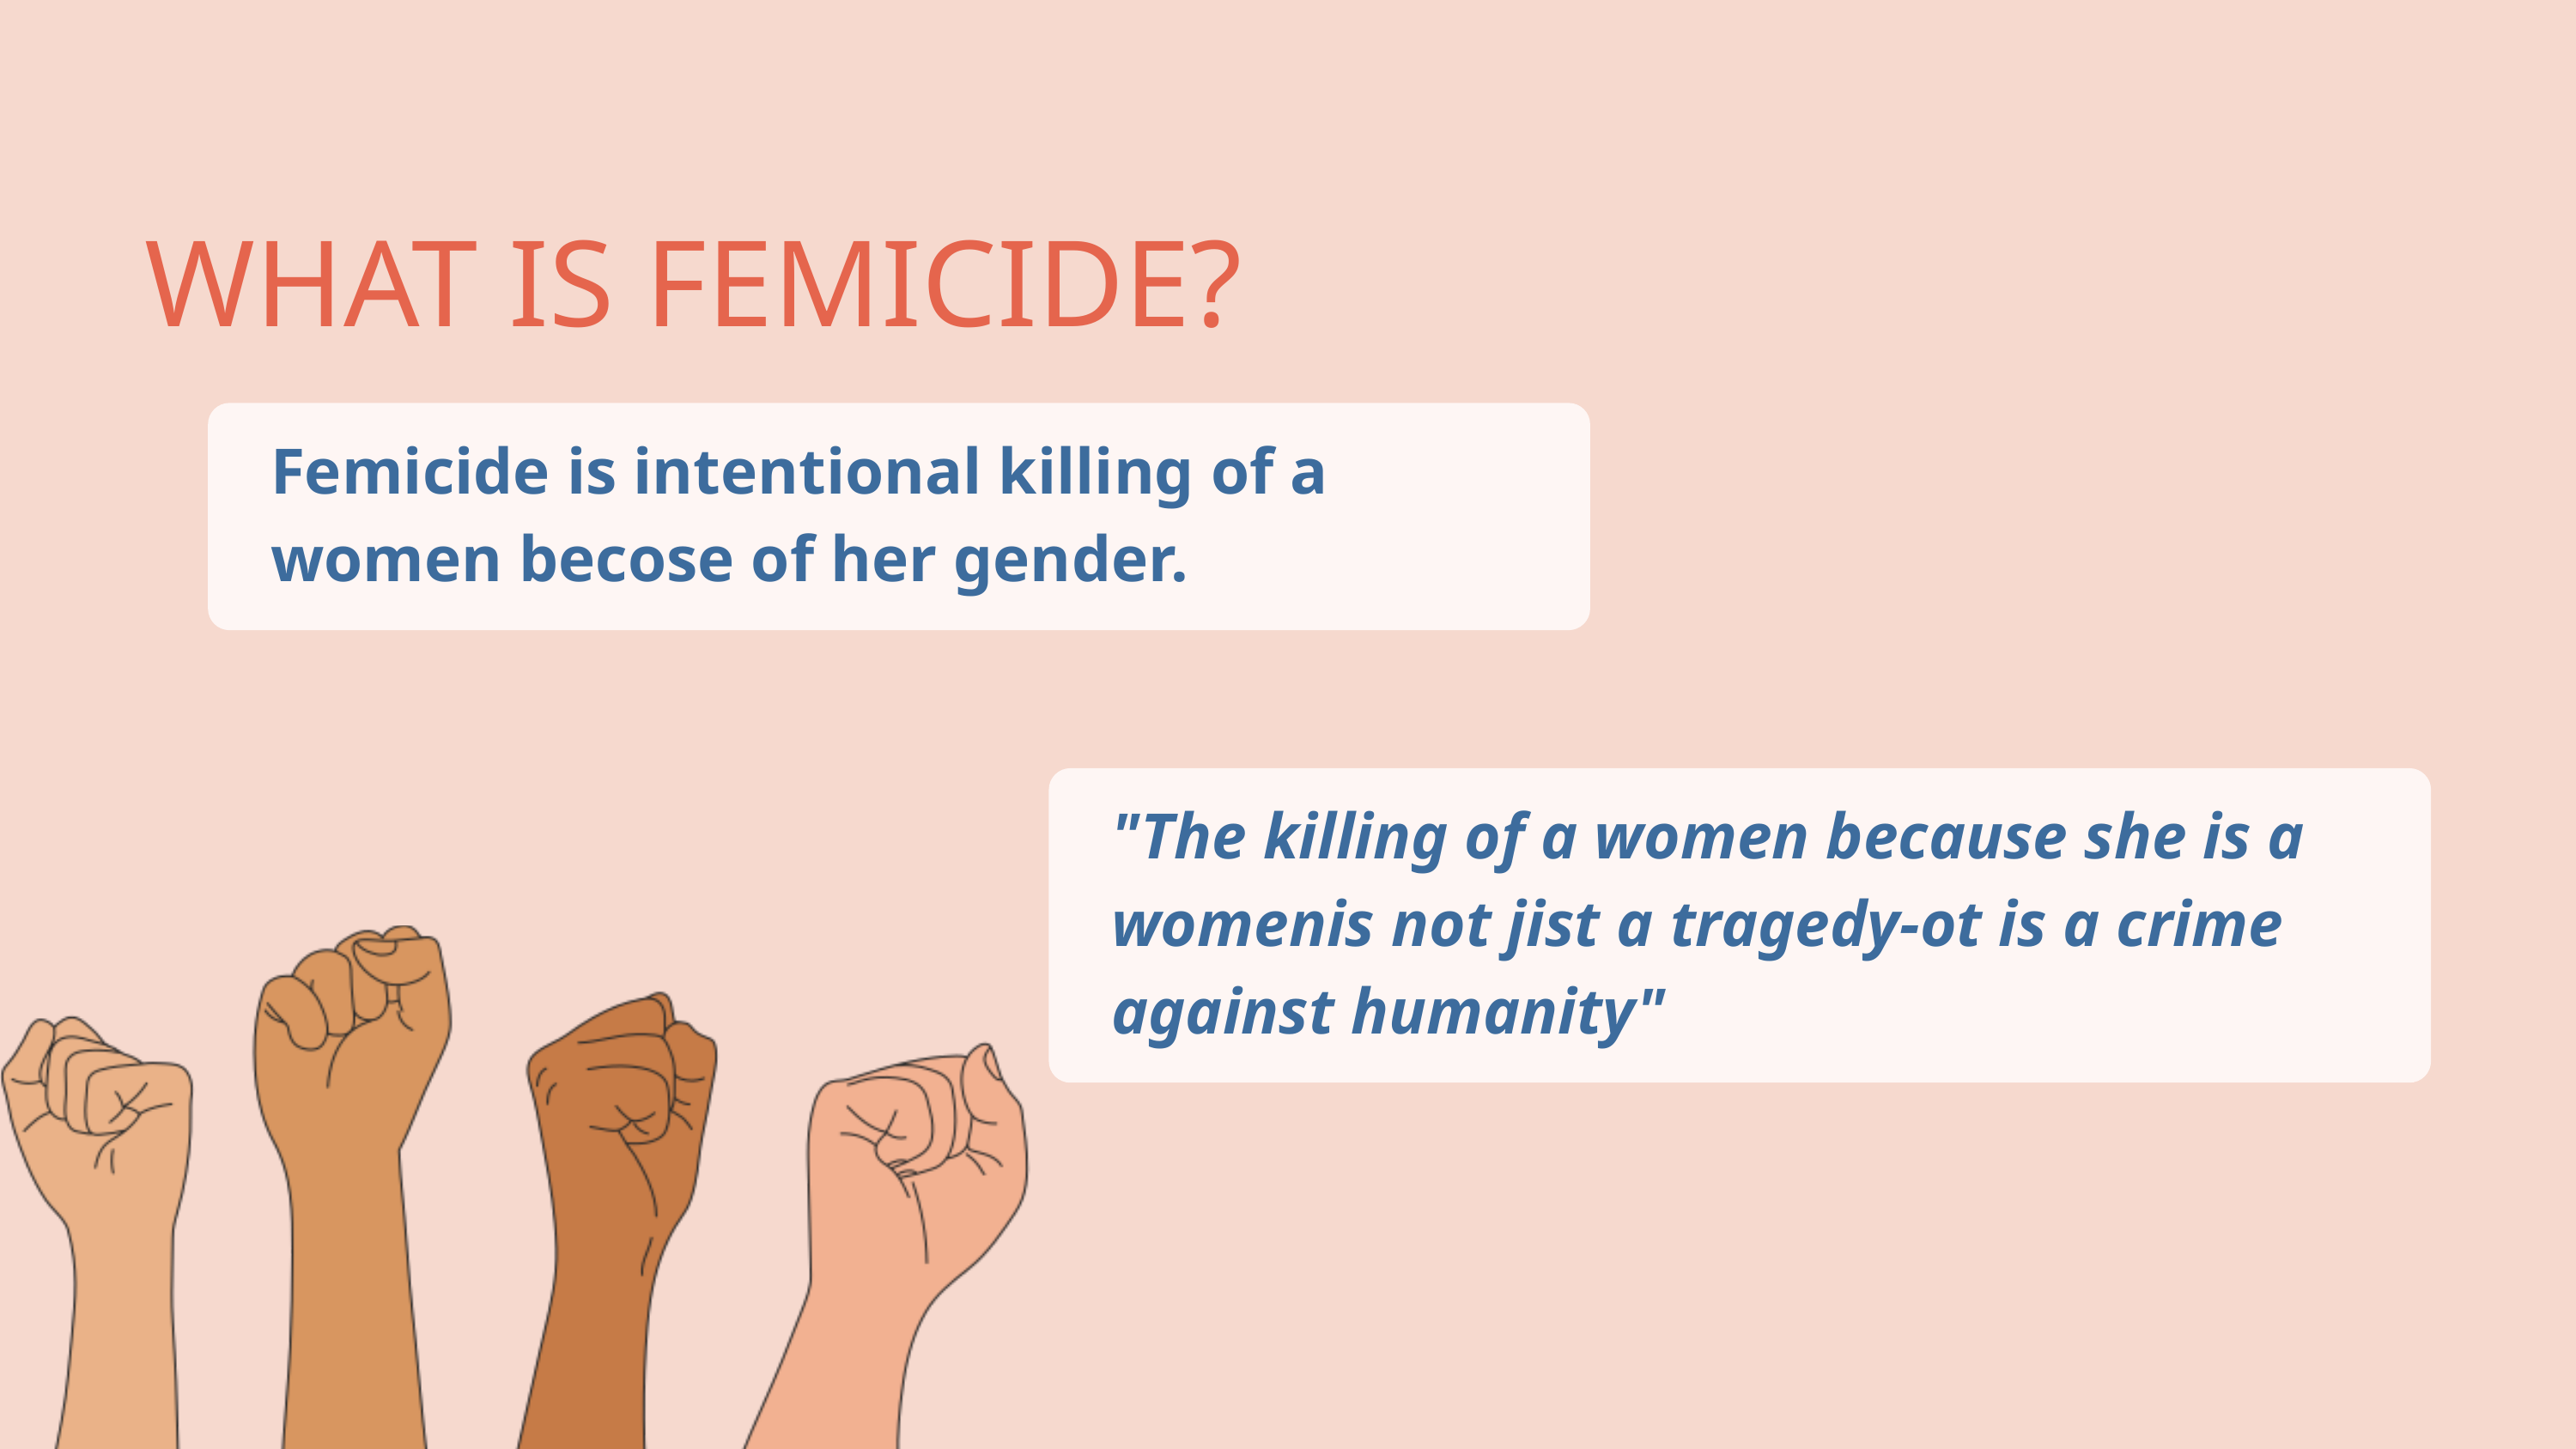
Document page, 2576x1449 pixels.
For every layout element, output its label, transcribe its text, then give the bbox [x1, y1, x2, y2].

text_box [1048, 767, 2432, 1083]
text_box WHAT IS FEMICIDE? [144, 127, 2321, 350]
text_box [207, 403, 1591, 631]
text_box [0, 925, 1030, 1449]
